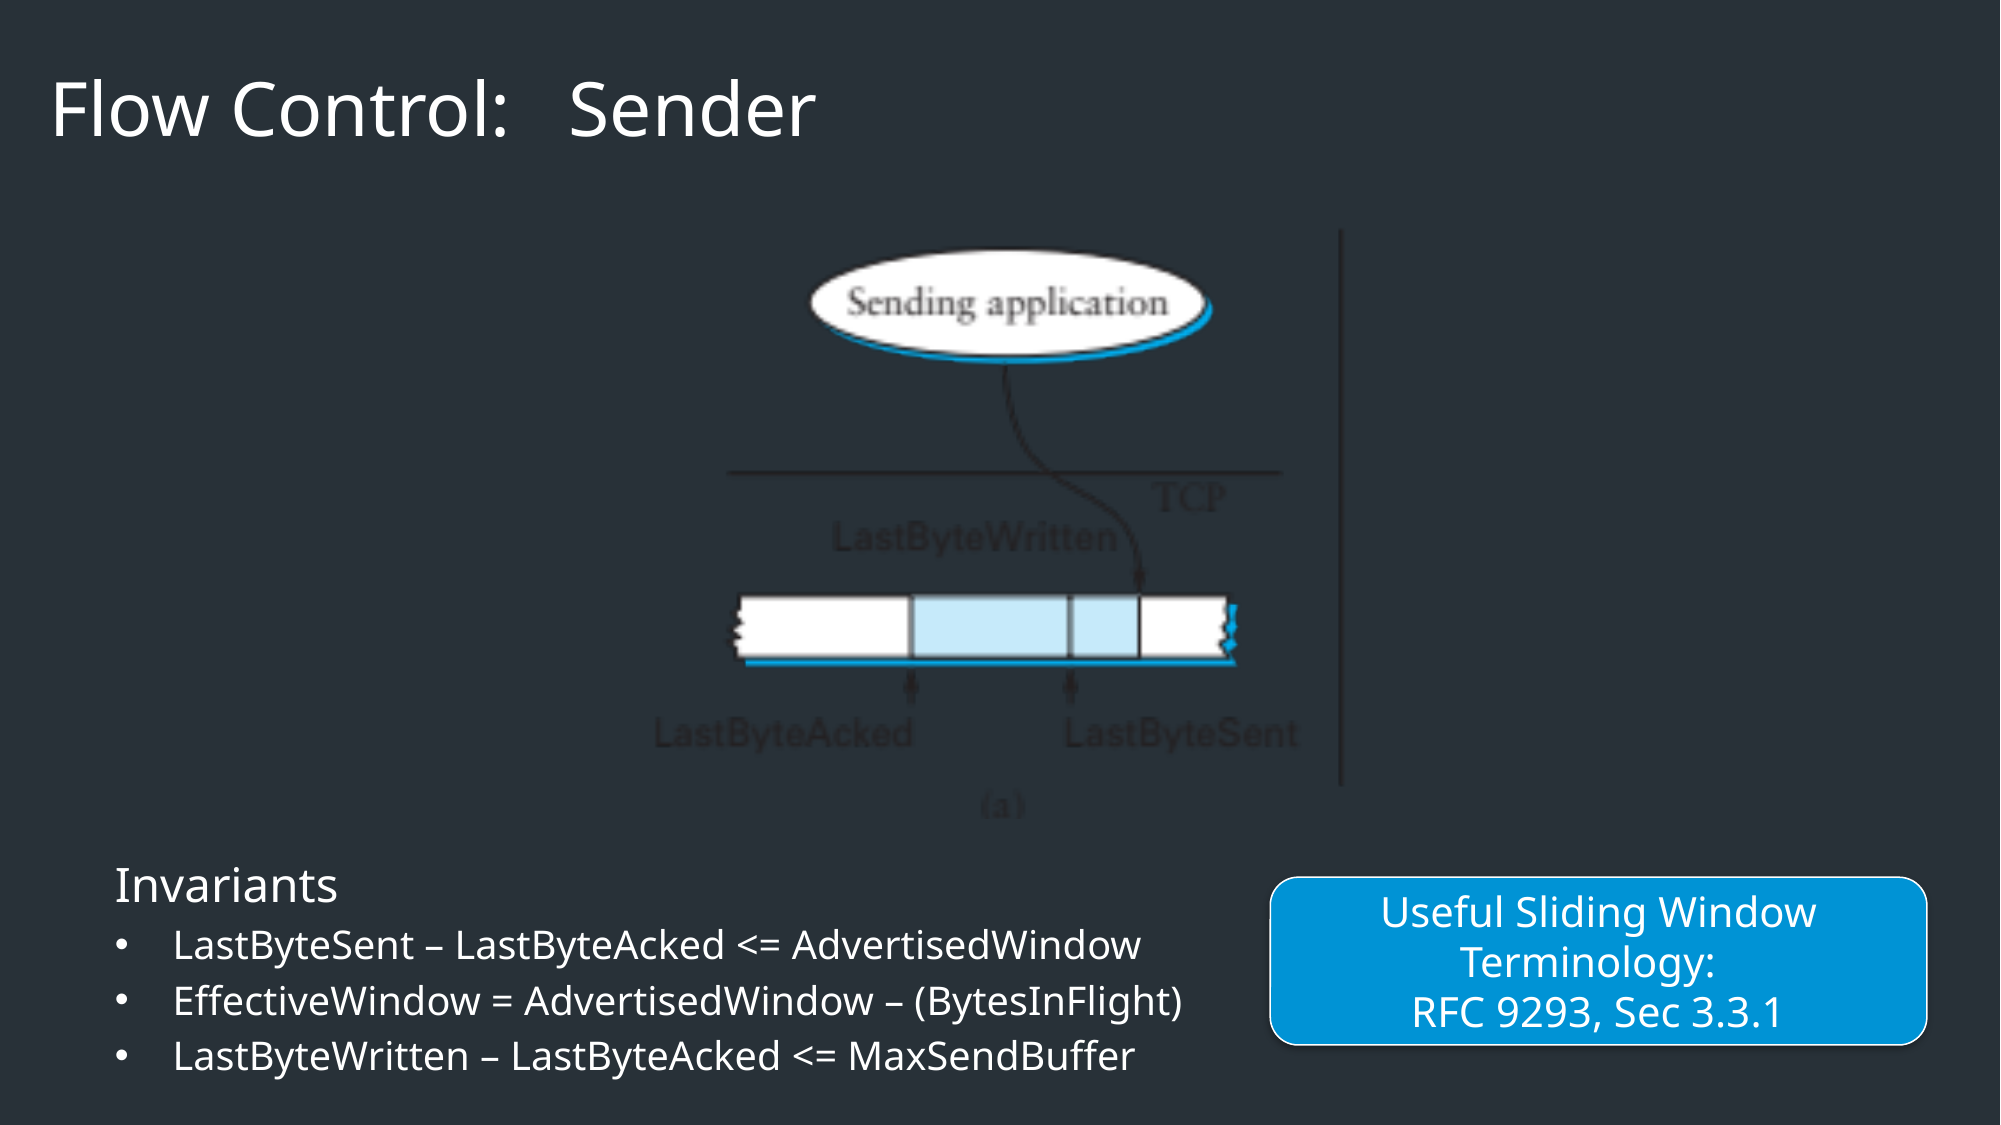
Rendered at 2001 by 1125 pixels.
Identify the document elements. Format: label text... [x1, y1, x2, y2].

picture [654, 226, 1346, 820]
text_box Useful Sliding Window Terminology: RFC 9293, Sec 3.3.1 [1269, 876, 1928, 1046]
title Flow Control: Sender [34, 12, 1963, 200]
list Invariants LastByteSent – LastByteAcked <= AdvertisedWindow EffectiveWindow = AdvertisedWindow – (BytesInFlight) LastByteWritten – LastByteAcked <= MaxSendBuffer [99, 237, 1963, 1093]
